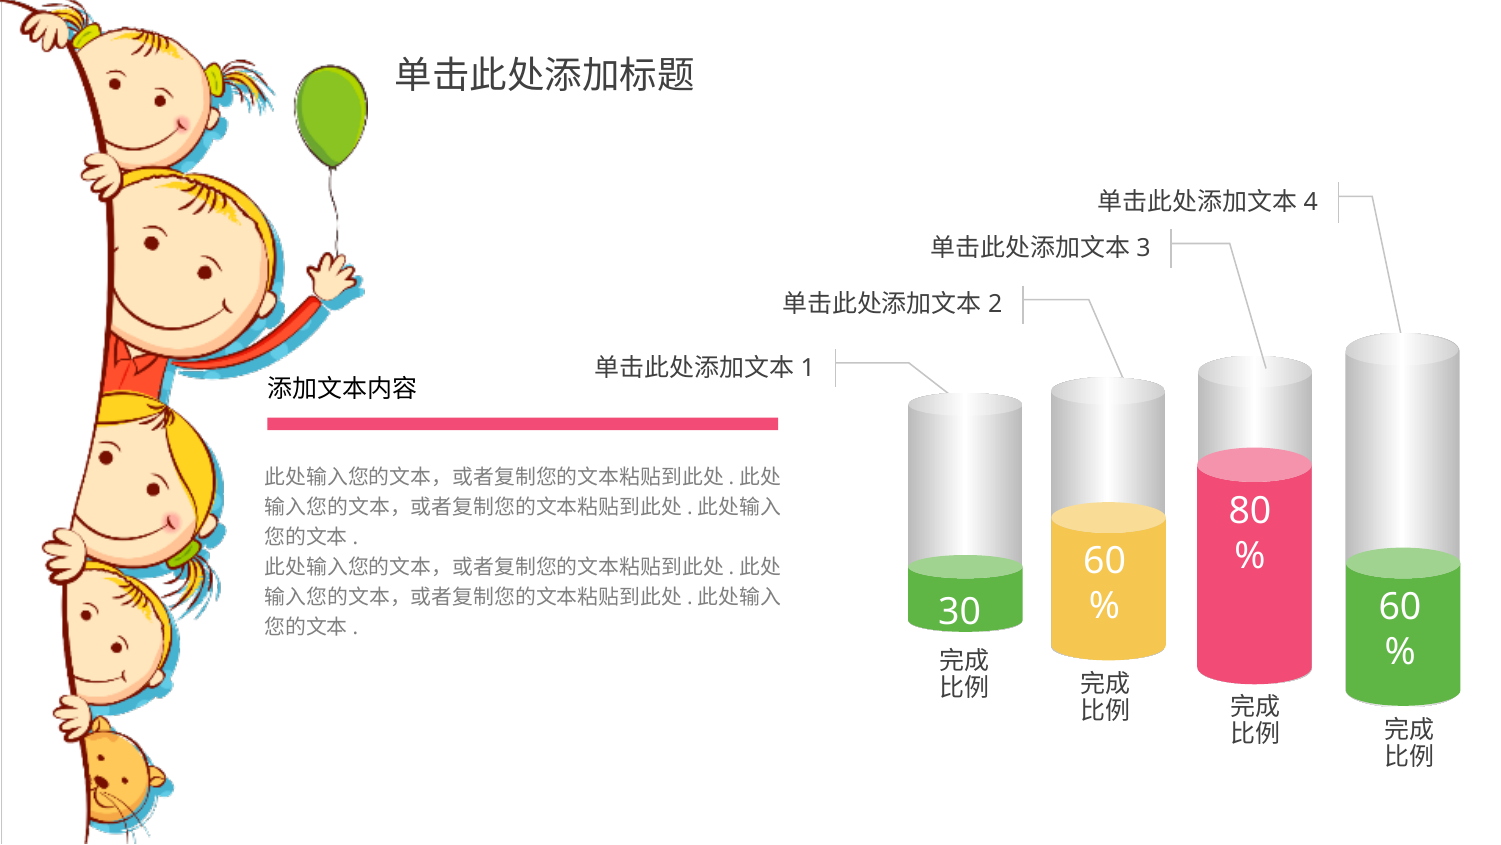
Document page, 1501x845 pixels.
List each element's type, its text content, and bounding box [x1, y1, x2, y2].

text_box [906, 392, 1023, 633]
text_box [1197, 355, 1313, 388]
text_box 单击此处添加文本4 [1076, 182, 1329, 223]
text_box 单击此处添加文本1 [579, 349, 826, 387]
text_box 单击此处添加文本2 [767, 286, 1014, 324]
text_box [1345, 348, 1460, 686]
text_box [1346, 547, 1461, 706]
text_box 80% [1203, 480, 1297, 582]
text_box [1197, 373, 1313, 667]
text_box 完成 比例 [907, 642, 1023, 708]
text_box [1343, 333, 1459, 366]
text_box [252, 364, 779, 431]
text_box 完成 比例 [1347, 711, 1472, 777]
text_box 单击此处添加文本3 [907, 229, 1162, 268]
text_box [1197, 447, 1312, 685]
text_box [1049, 376, 1166, 661]
text_box 完成 比例 [1197, 688, 1314, 754]
text_box 60% [1353, 576, 1447, 678]
picture [0, 0, 368, 844]
text_box 完成 比例 [1047, 667, 1164, 731]
text_box 此处输入您的文本，或者复制您的文本粘贴到此处.此处输入您的文本，或者复制您的文本粘贴到此处.此处输入您的文本. 此处输入您的文本，或者复制您的文本粘贴到此处.此处输入您的文本，或者复制您的文本粘贴到此处.此处输入您的文本. [253, 453, 792, 644]
